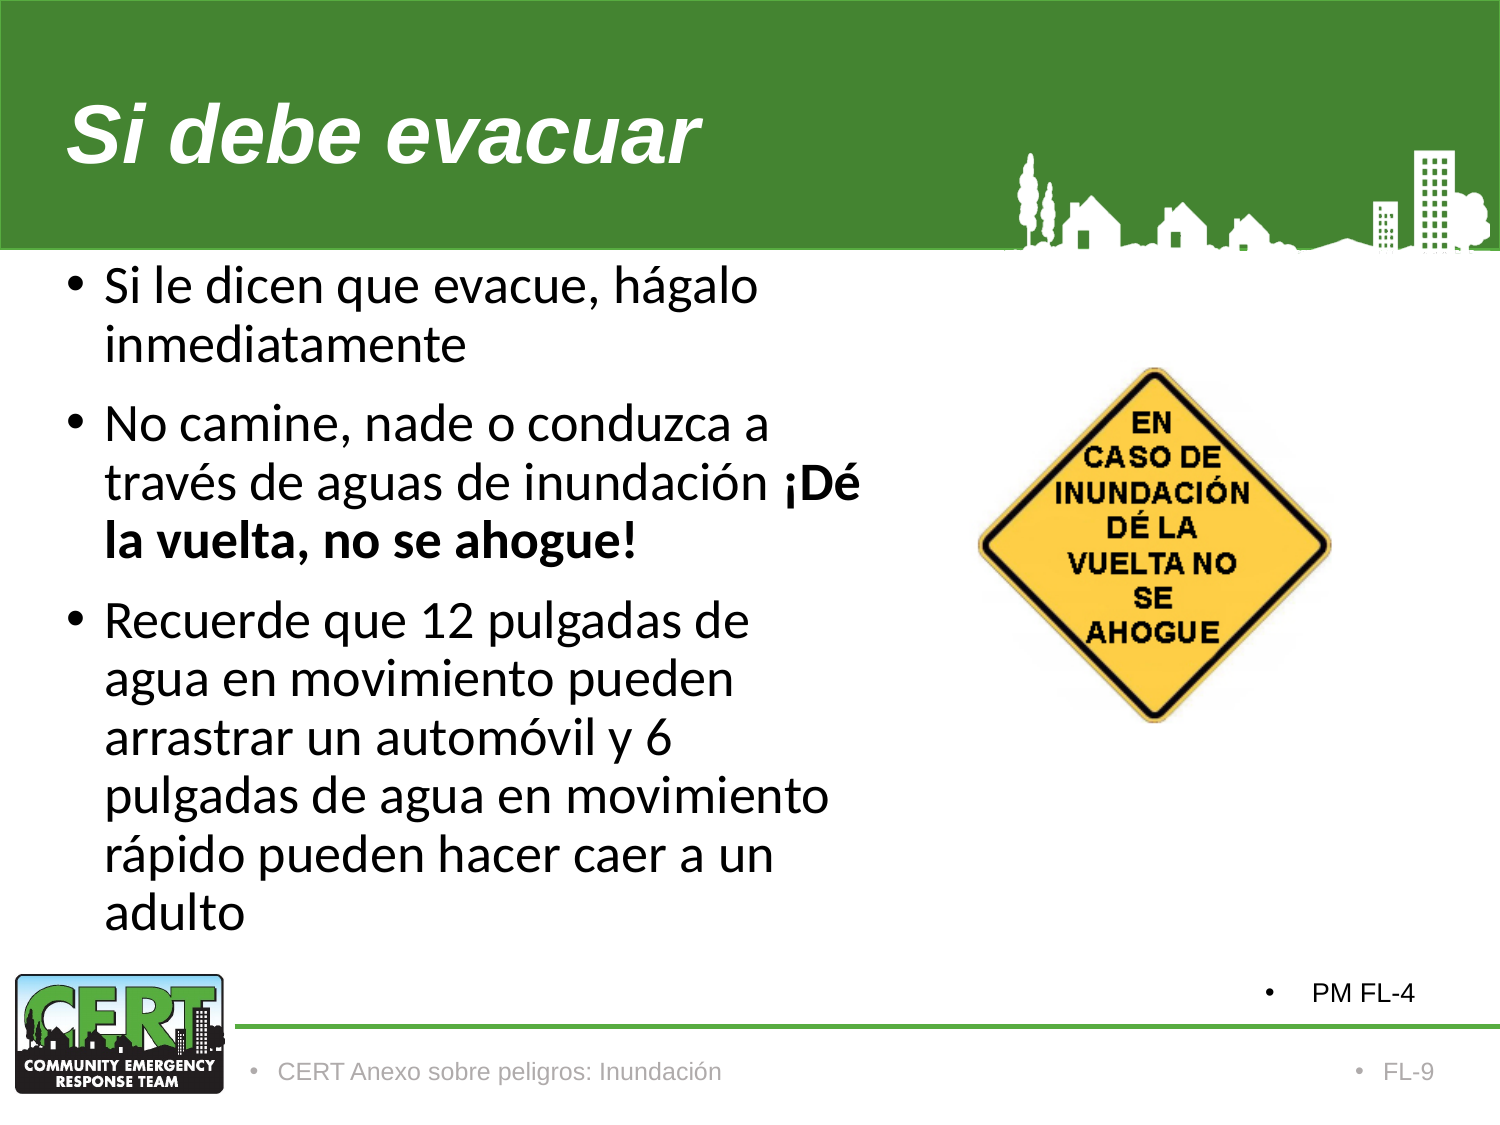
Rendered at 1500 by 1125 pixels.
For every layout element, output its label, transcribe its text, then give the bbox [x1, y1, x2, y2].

title Si debe evacuar [51, 52, 1005, 220]
picture [958, 360, 1349, 764]
list FL-9 [1153, 1047, 1450, 1098]
list PM FL-4 [1234, 964, 1446, 1024]
list CERT Anexo sobre peligros: Inundación [234, 1047, 963, 1098]
picture [1004, 143, 1500, 254]
list Si le dicen que evacue, hágalo inmediatamente No camine, nade o conduzca a través de aguas de inundación ¡Dé la vuelta, no se ahogue! Recuerde que 12 pulgadas de agua en movimiento pueden arrastrar un automóvil y 6 pulgadas de agua en movimiento rápido pueden hacer caer a un adulto [51, 249, 877, 1034]
picture [14, 973, 225, 1094]
